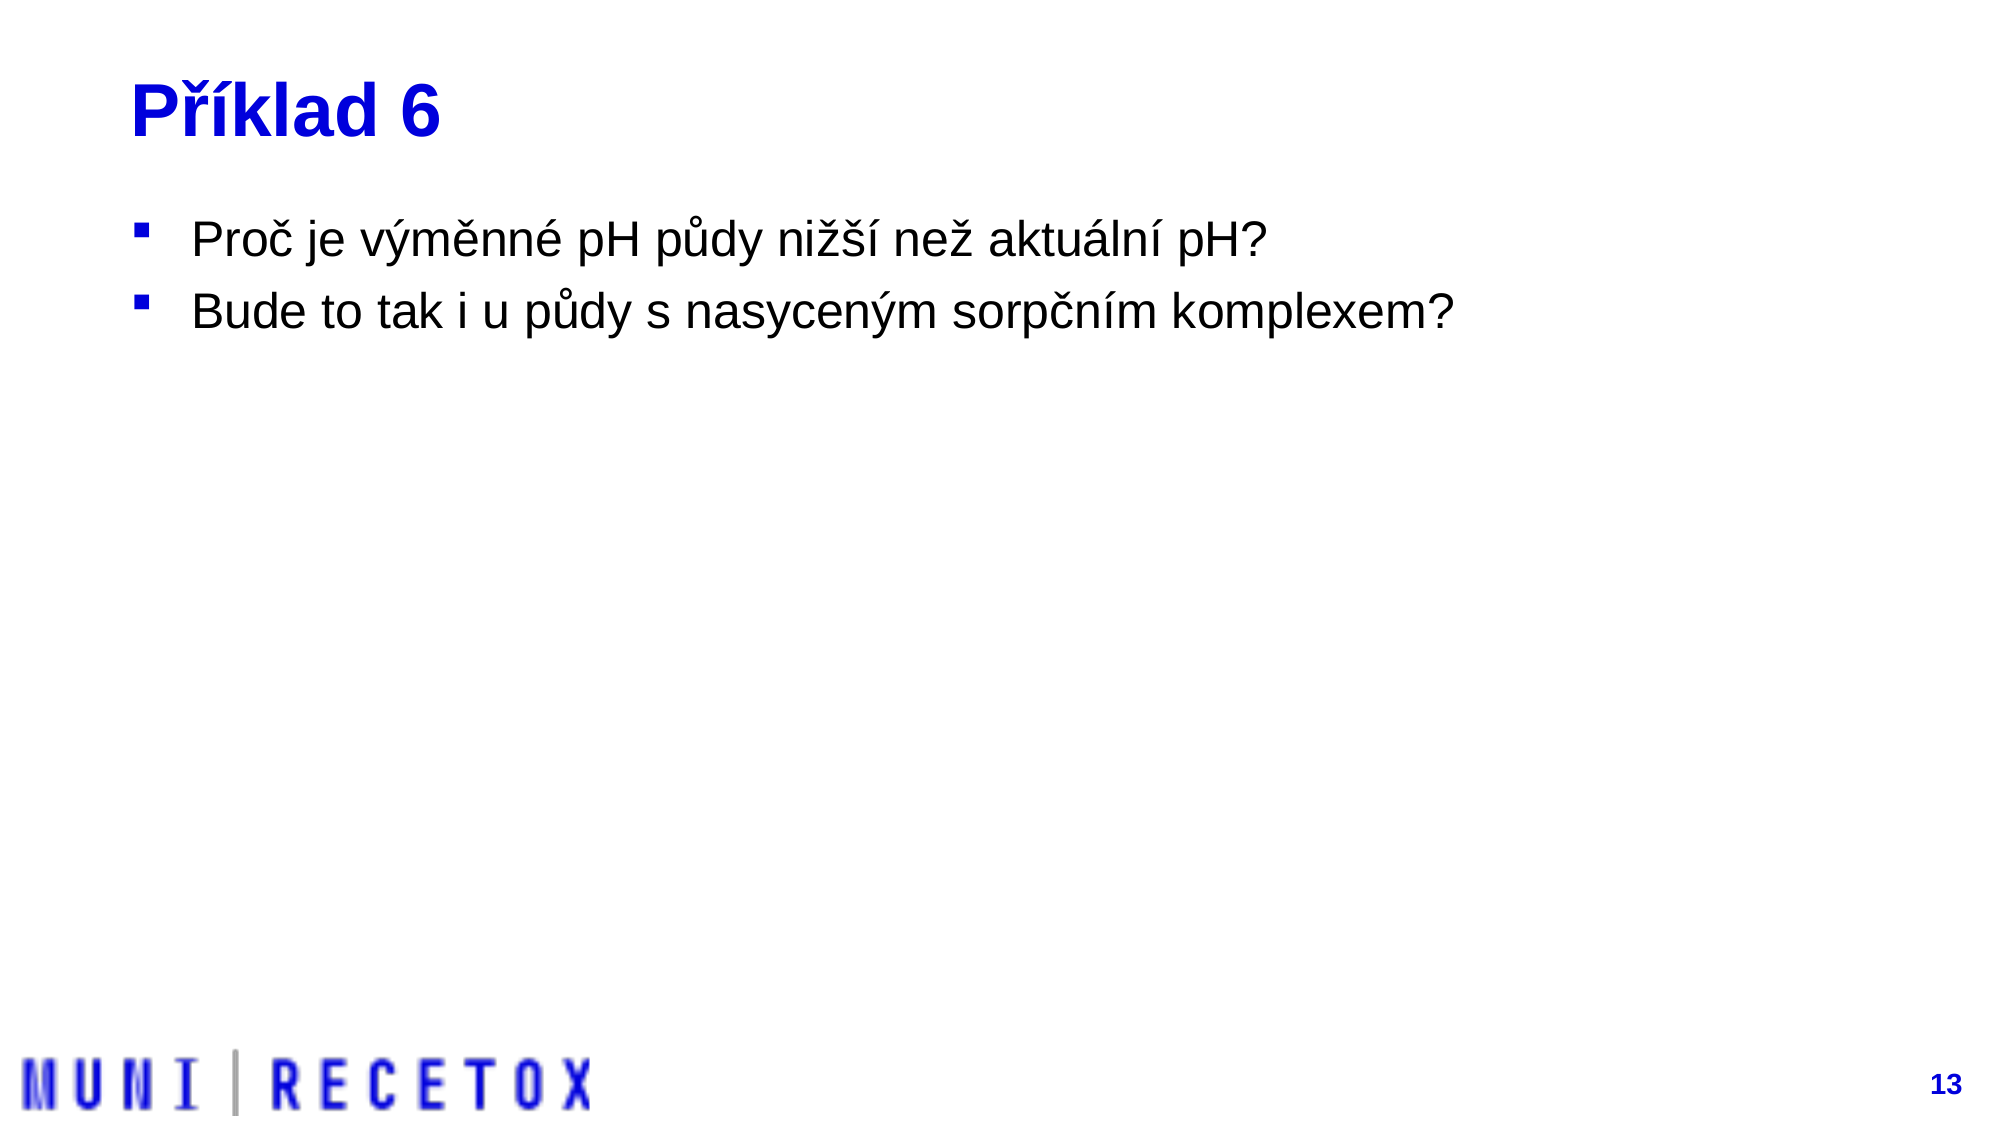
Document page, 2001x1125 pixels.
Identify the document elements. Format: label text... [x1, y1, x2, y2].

list Proč je výměnné pH půdy nižší než aktuální pH? Bude to tak i u půdy s nasyceným sorpčním komplexem? [115, 198, 1889, 983]
title Příklad 6 [115, 54, 1889, 175]
slide_number 13 [1915, 1062, 1978, 1104]
